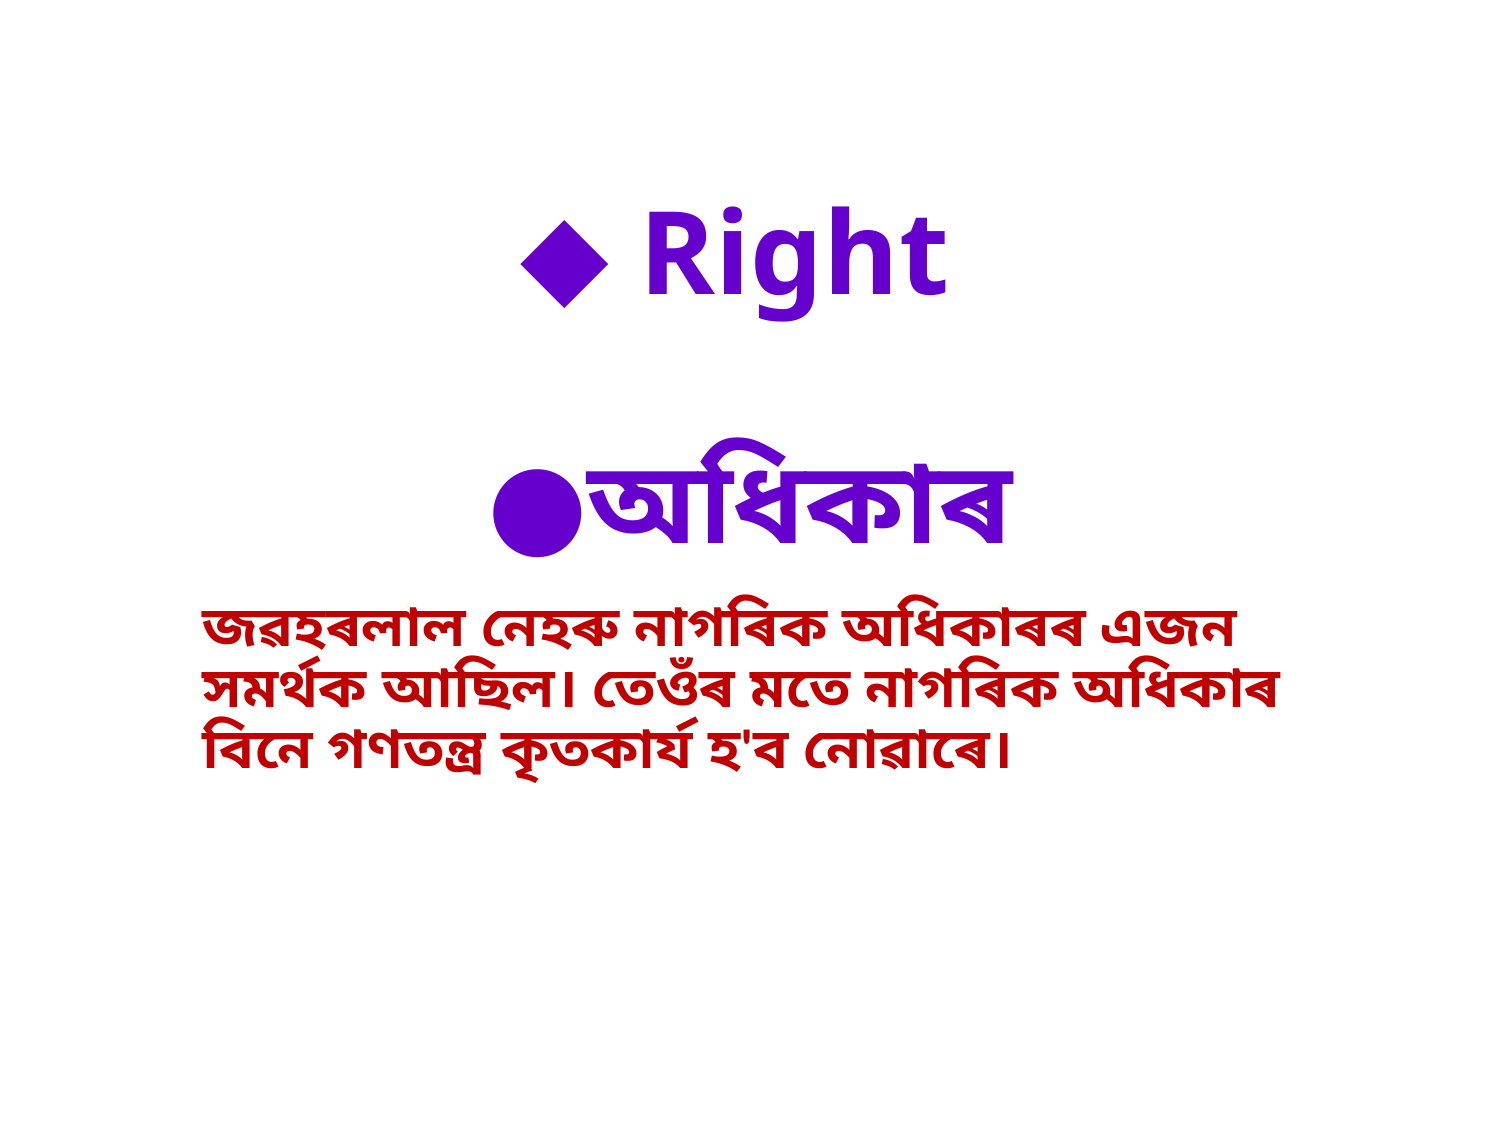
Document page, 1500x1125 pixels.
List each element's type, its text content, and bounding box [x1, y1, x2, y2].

title ◆ Right ●অধিকাৰ [112, 184, 1388, 576]
subtitle জৱহৰলাল নেহৰু নাগৰিক অধিকাৰৰ এজন সমৰ্থক আছিল। তেওঁৰ মতে নাগৰিক অধিকাৰ বিনে গণতন্ত্ৰ কৃতকাৰ্য হ'ব নোৱাৰে। [187, 590, 1313, 863]
